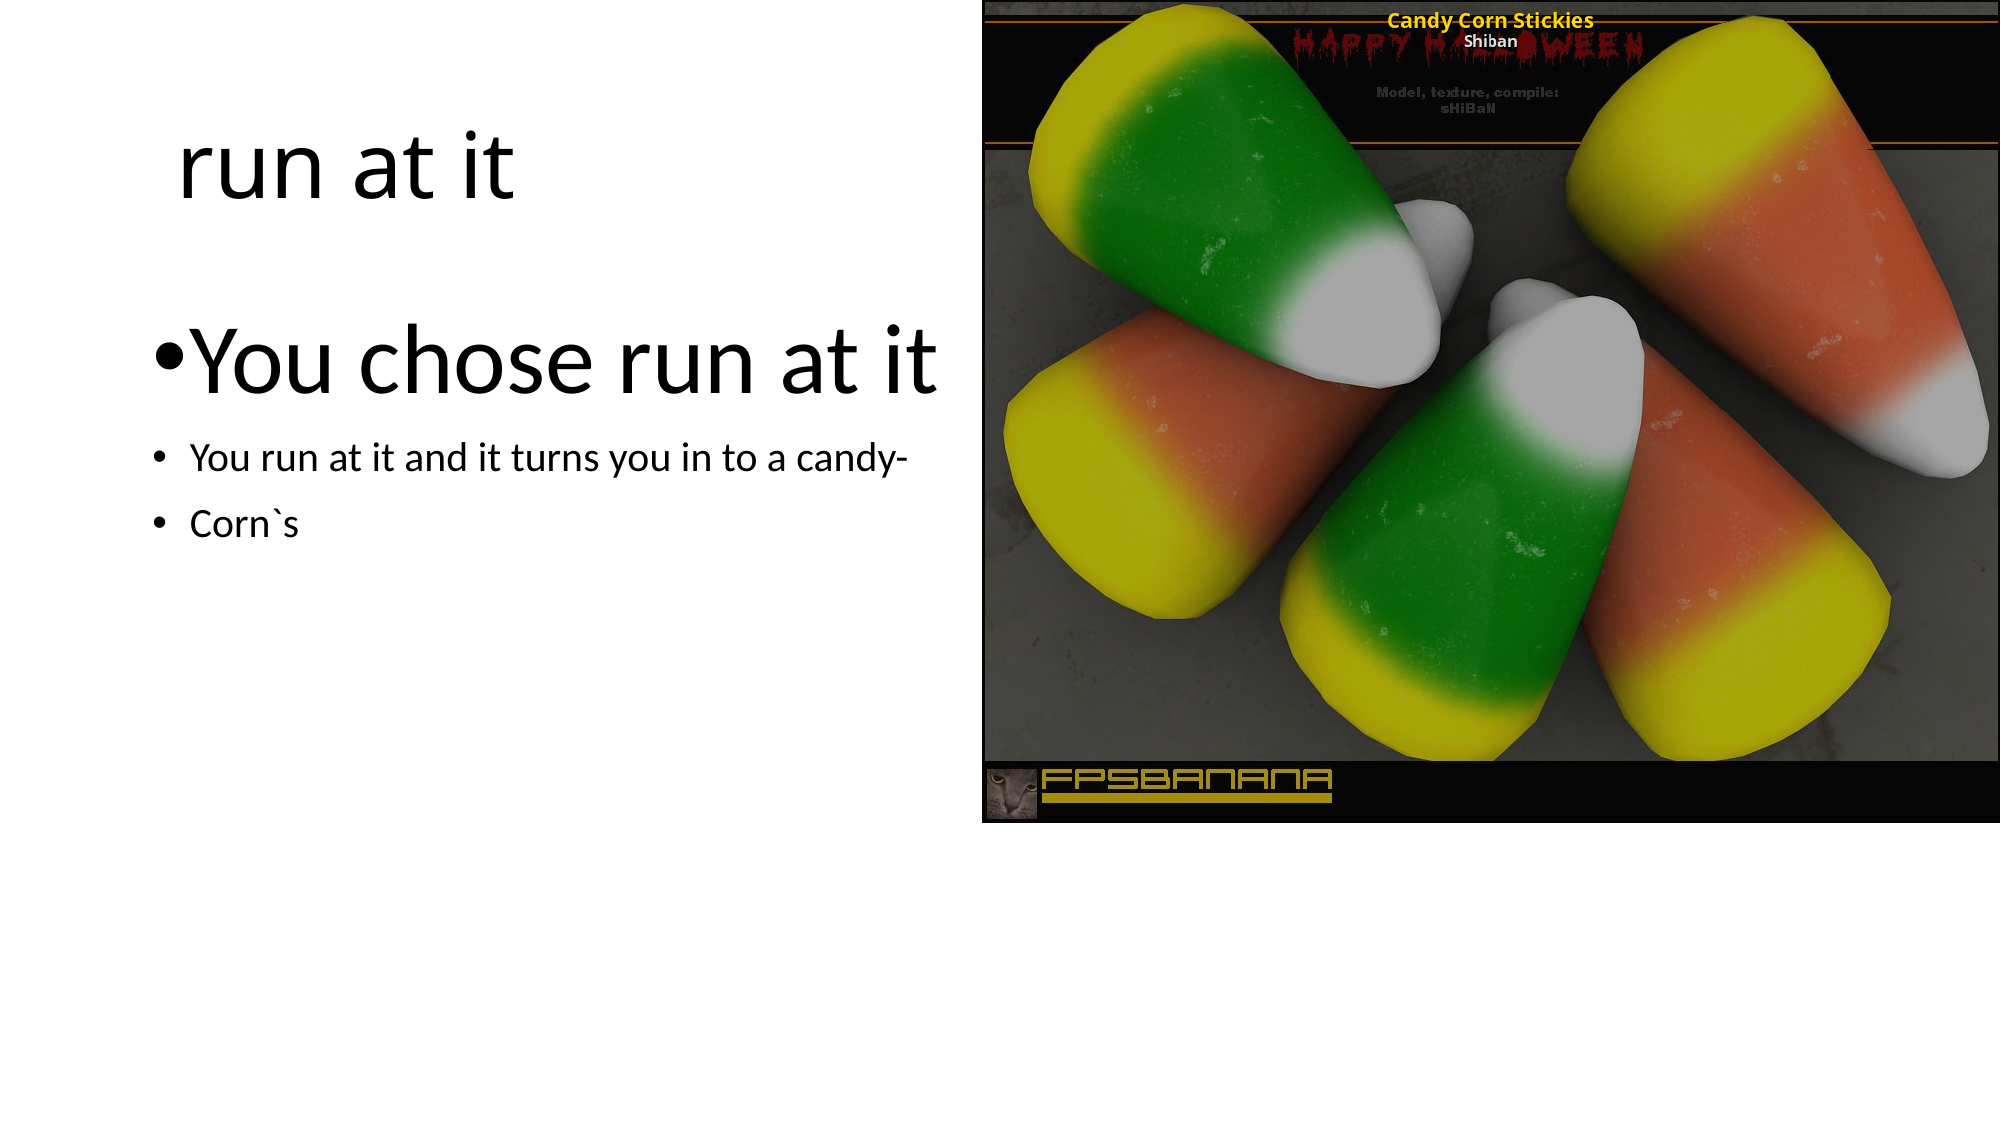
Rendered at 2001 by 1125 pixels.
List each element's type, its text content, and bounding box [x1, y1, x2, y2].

picture [982, 0, 2000, 823]
list You chose run at it You run at it and it turns you in to a candy- Corn`s [137, 299, 1863, 1014]
title run at it [137, 59, 982, 278]
